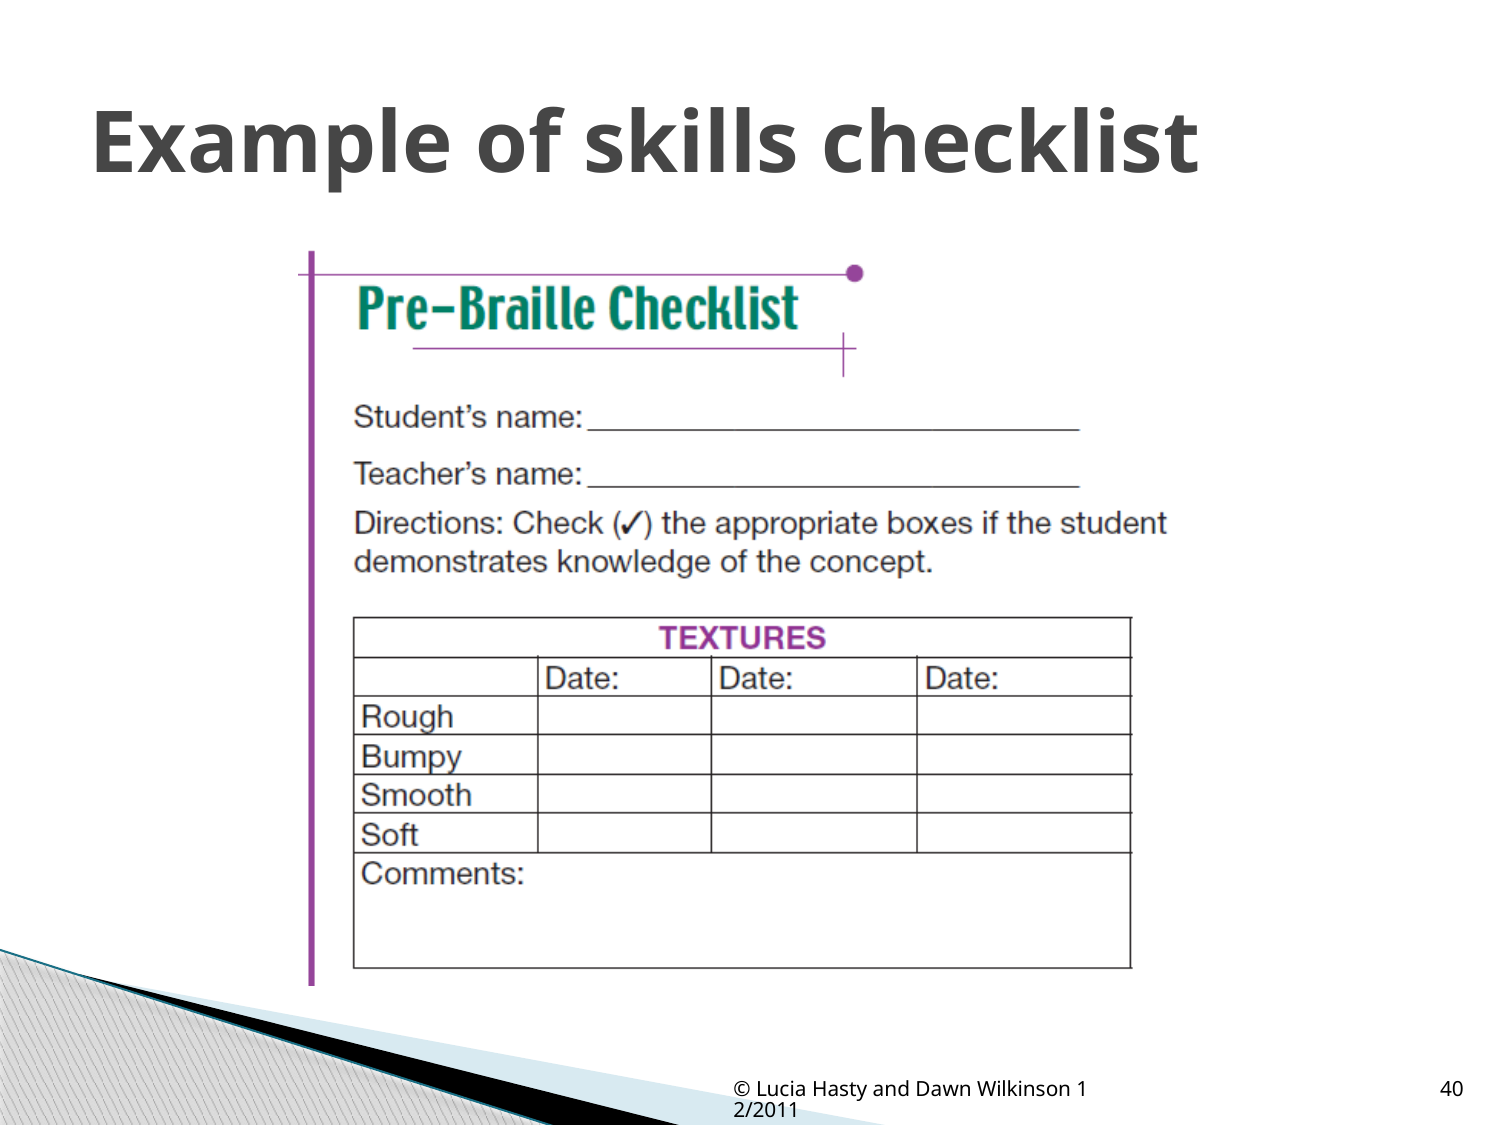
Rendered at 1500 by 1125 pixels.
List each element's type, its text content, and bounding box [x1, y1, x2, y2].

slide_number 40 [1418, 1051, 1479, 1112]
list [297, 242, 1202, 986]
footer © Lucia Hasty and Dawn Wilkinson 12/2011 [718, 1051, 1105, 1112]
title Example of skills checklist [75, 45, 1425, 233]
